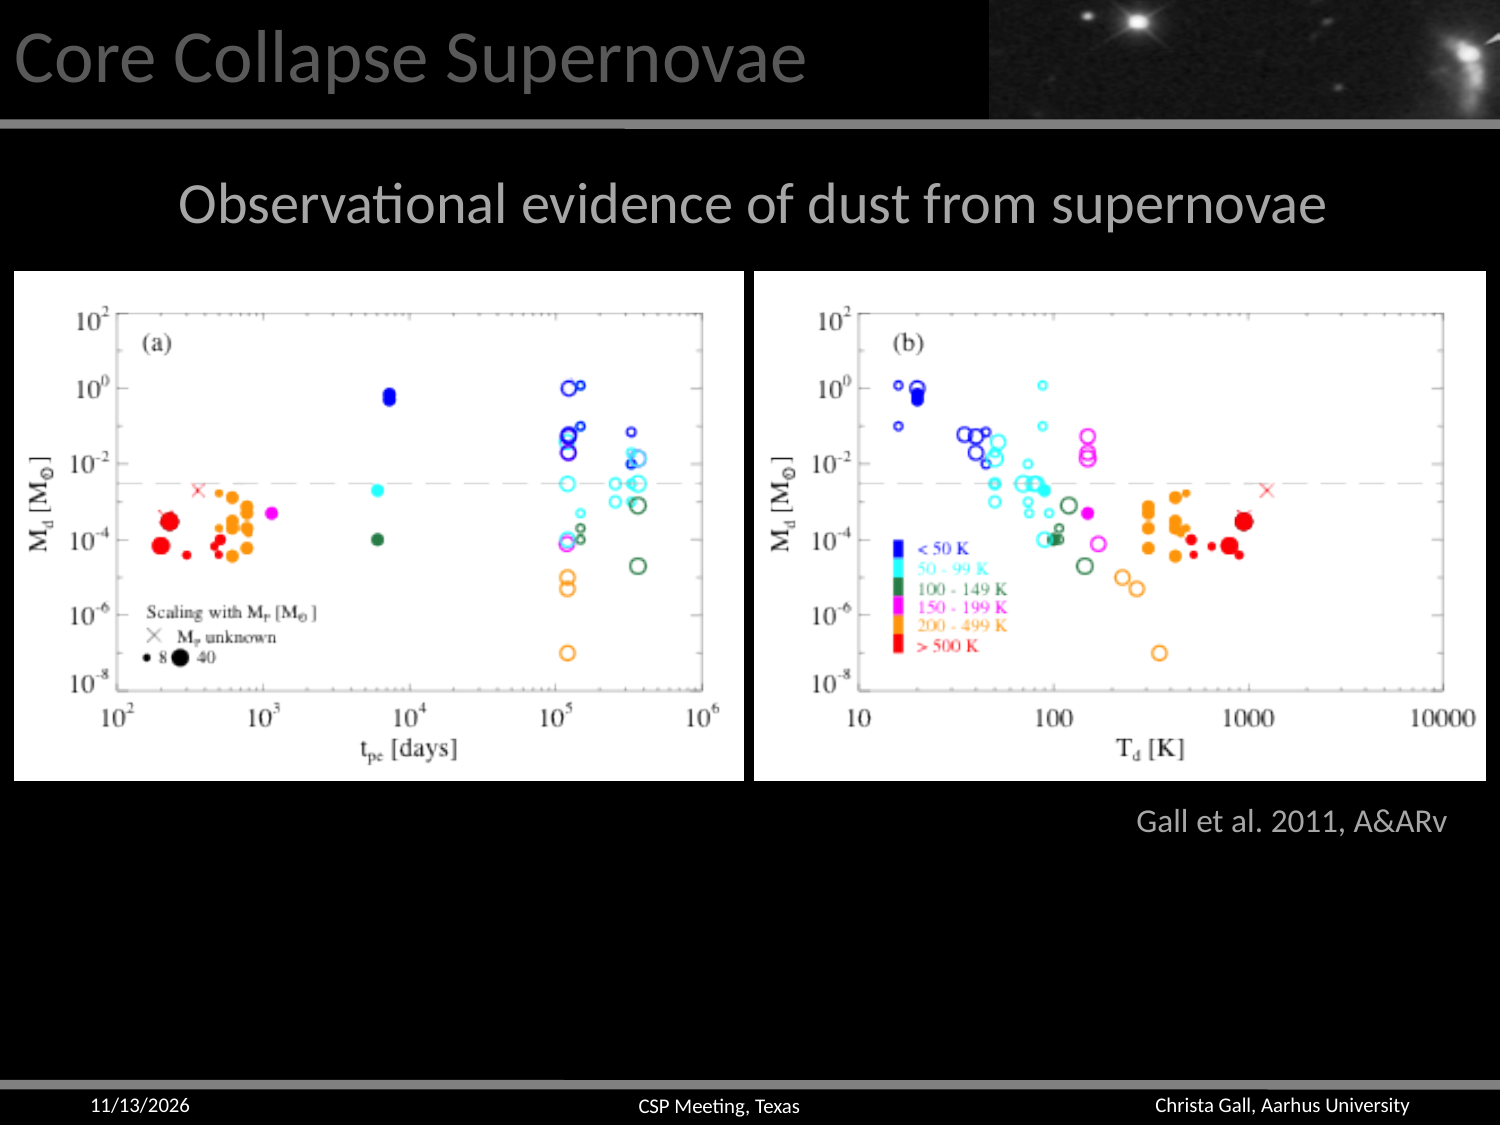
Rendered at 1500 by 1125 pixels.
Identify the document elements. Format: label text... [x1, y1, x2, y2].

text_box Gall et al. 2011, A&ARv [1121, 792, 1463, 847]
picture [753, 270, 1486, 782]
title Core Collapse Supernovae [0, 0, 1317, 139]
picture [1317, 0, 1500, 119]
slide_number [75, 1084, 425, 1124]
footer CSP Meeting, Texas [425, 1084, 1014, 1125]
text_box Observational evidence of dust from supernovae [164, 157, 1344, 243]
picture [13, 270, 745, 782]
